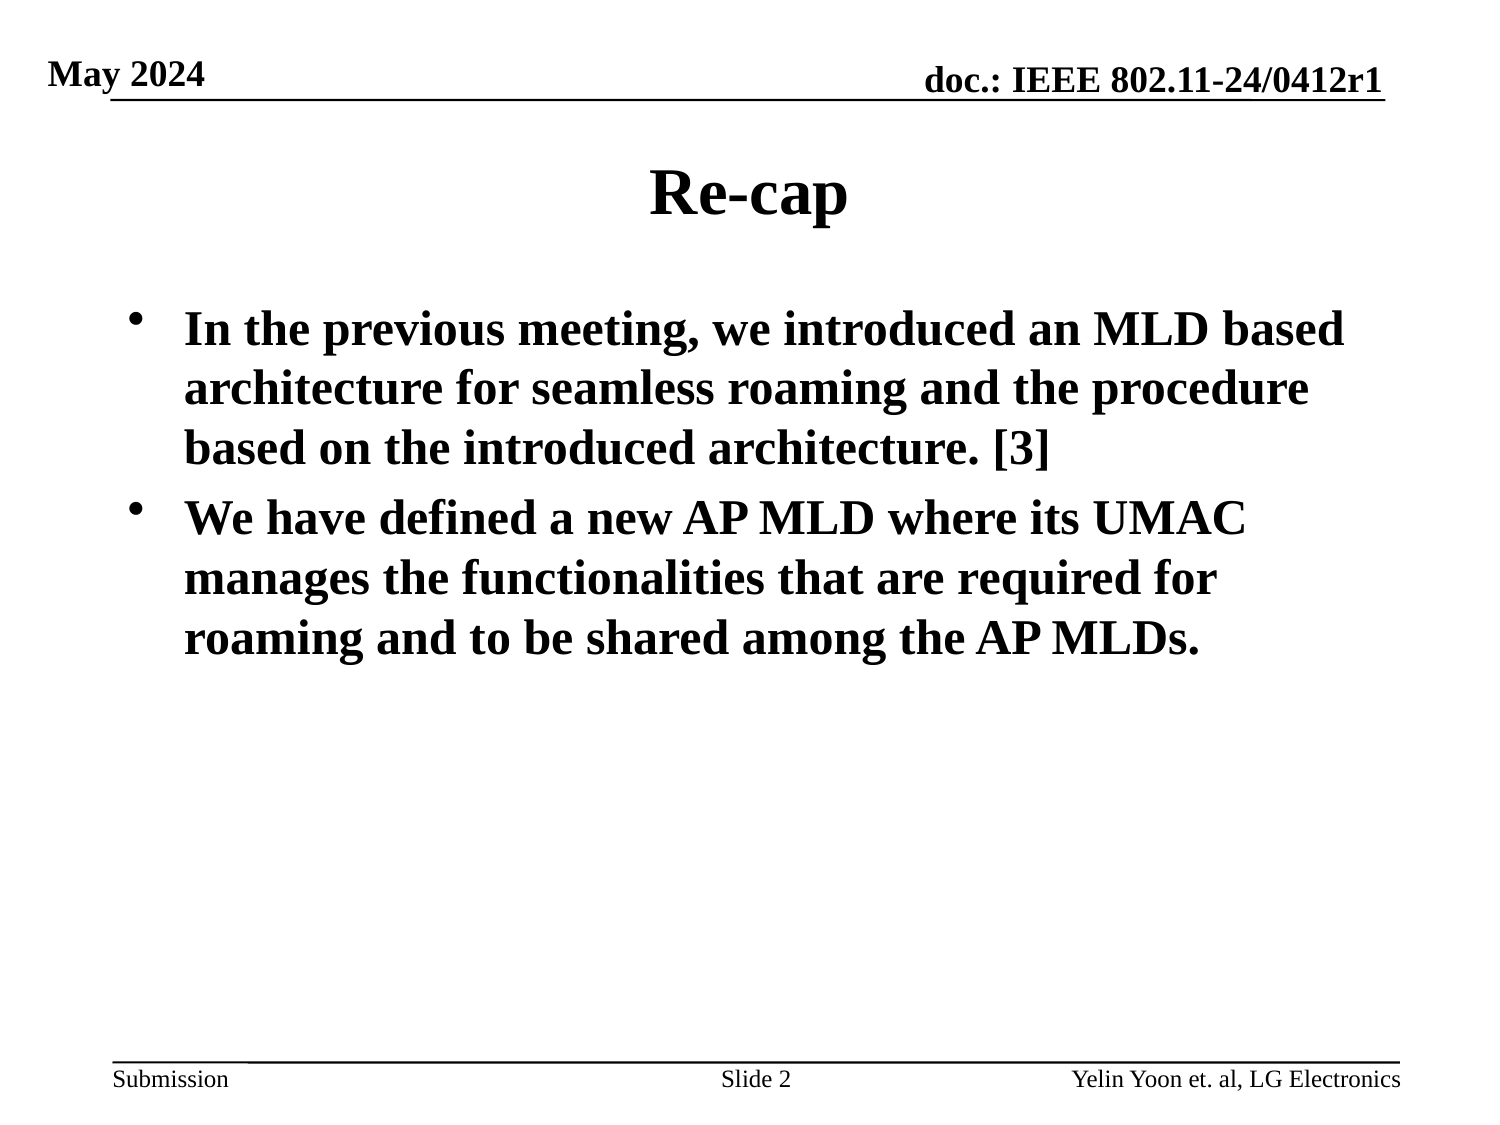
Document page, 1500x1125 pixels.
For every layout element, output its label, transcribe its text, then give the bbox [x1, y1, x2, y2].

footer Yelin Yoon et. al, LG Electronics [1066, 1061, 1402, 1093]
slide_number Slide 2 [712, 1061, 800, 1093]
title Re-cap [112, 112, 1388, 263]
list In the previous meeting, we introduced an MLD based architecture for seamless roaming and the procedure based on the introduced architecture. [3] We have defined a new AP MLD where its UMAC manages the functionalities that are required for roaming and to be shared among the AP MLDs. [112, 287, 1388, 1000]
